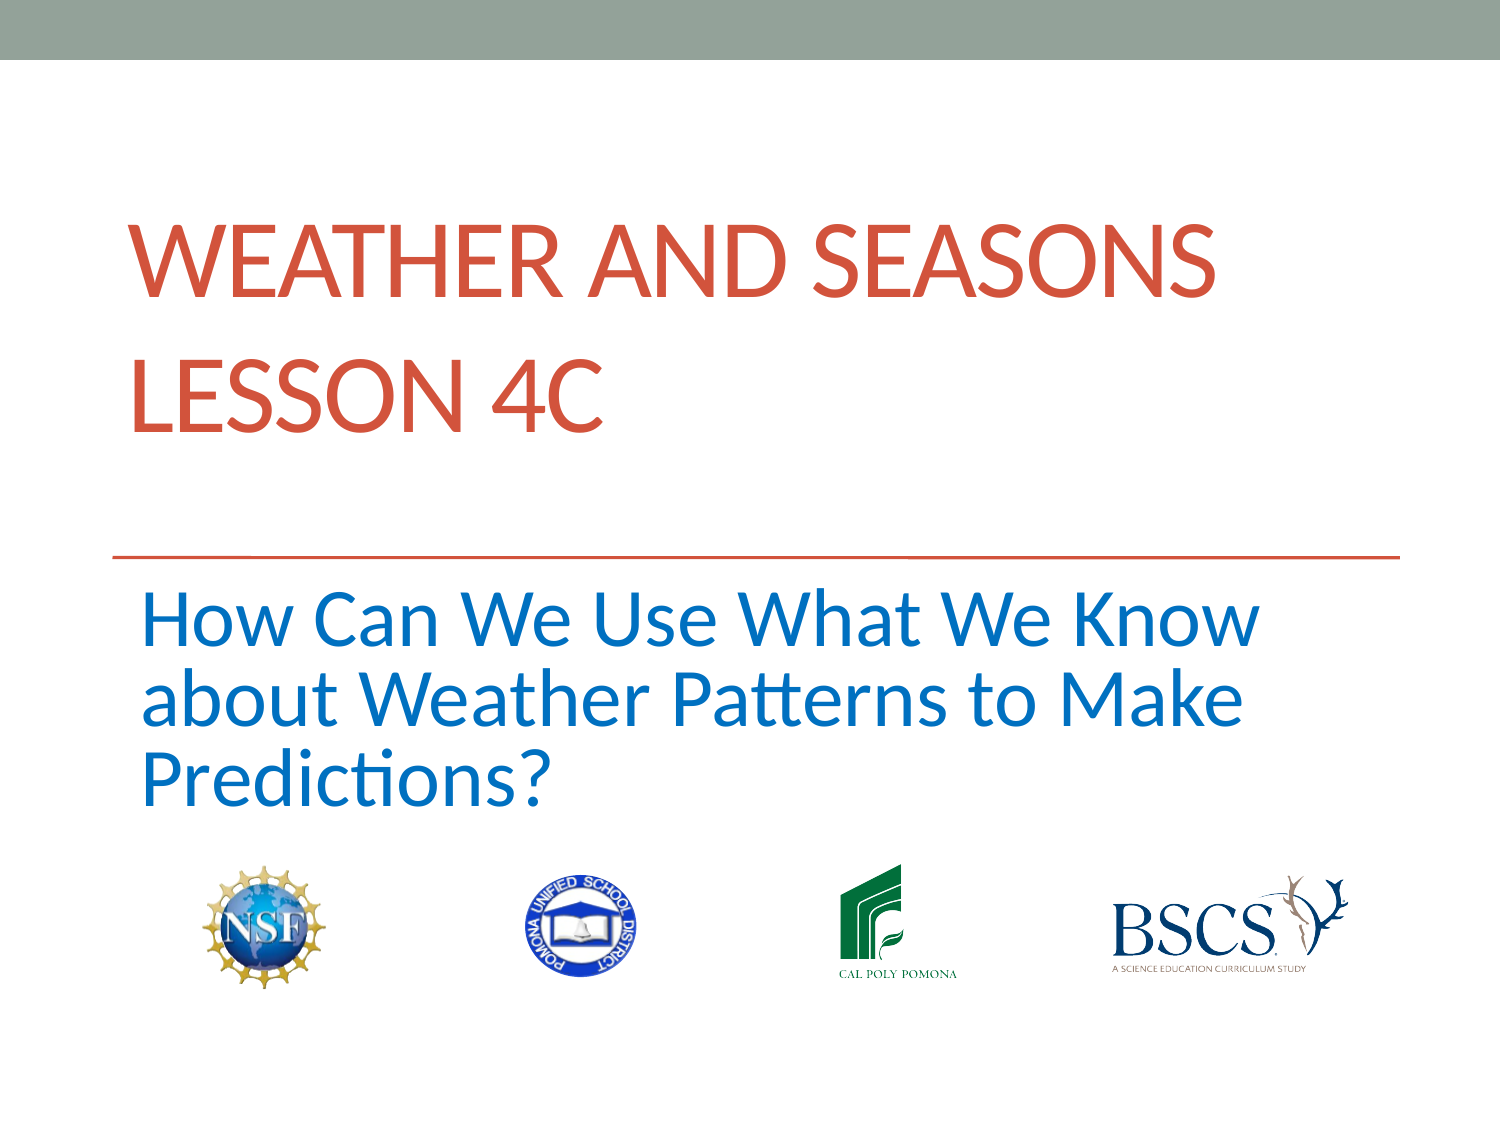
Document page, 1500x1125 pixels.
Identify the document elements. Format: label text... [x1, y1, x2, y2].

picture [199, 862, 330, 992]
subtitle How Can We Use What We Know about Weather Patterns to Make Predictions? [125, 575, 1400, 913]
picture [524, 874, 637, 978]
picture [837, 862, 959, 980]
picture [1112, 874, 1349, 973]
title Weather and seasons Lesson 4c [112, 174, 1400, 463]
